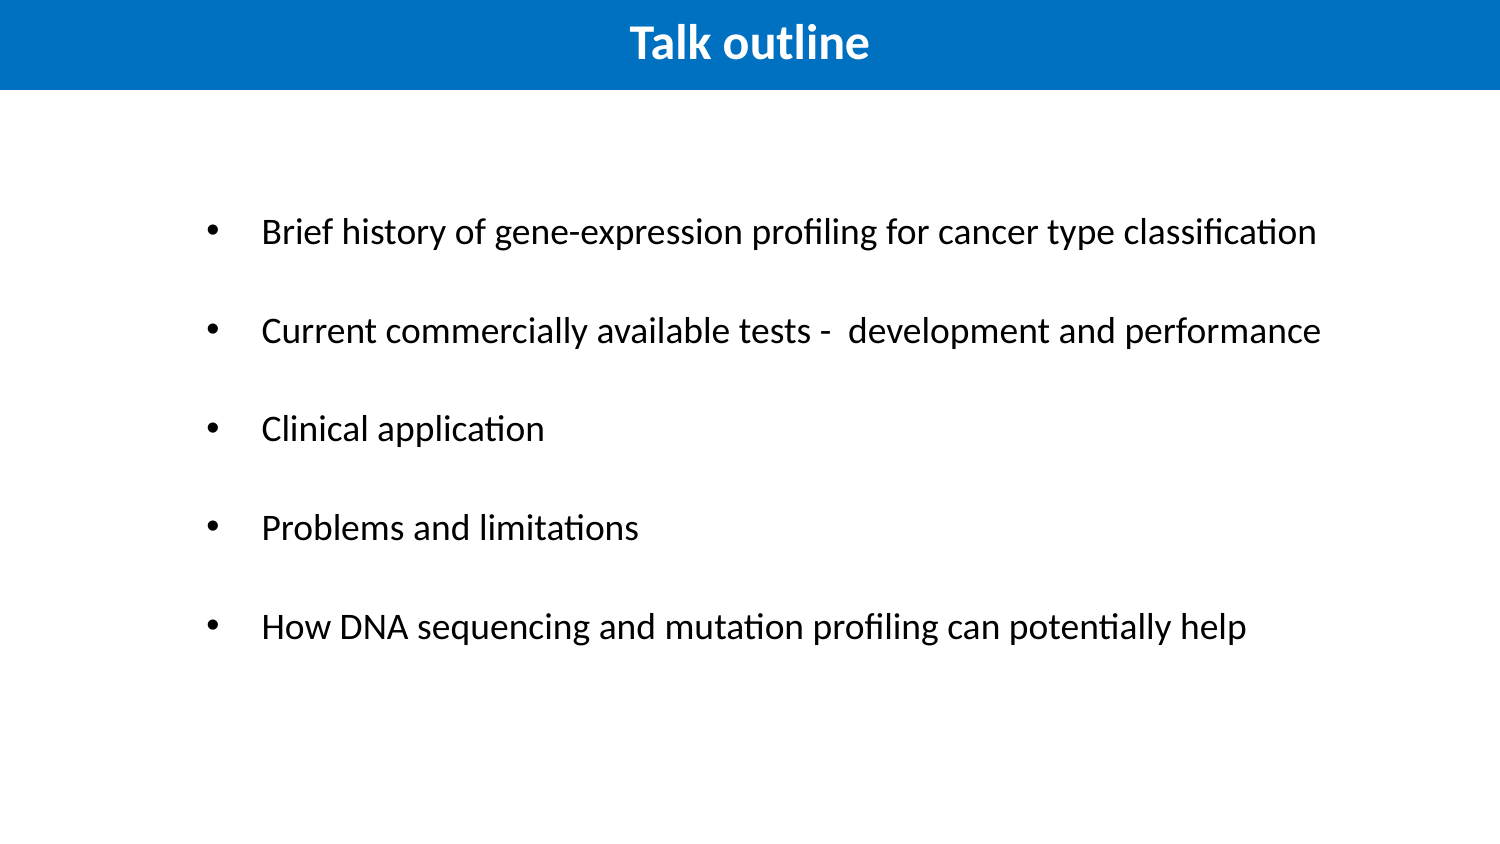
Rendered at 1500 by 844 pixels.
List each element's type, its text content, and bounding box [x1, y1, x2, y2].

text_box Problems and limitations [191, 495, 1412, 556]
text_box Talk outline [0, 0, 1500, 92]
text_box How DNA sequencing and mutation profiling can potentially help [191, 594, 1412, 655]
text_box Clinical application [191, 397, 1412, 457]
text_box Current commercially available tests - development and performance [191, 298, 1412, 358]
text_box Brief history of gene-expression profiling for cancer type classification [191, 199, 1433, 260]
